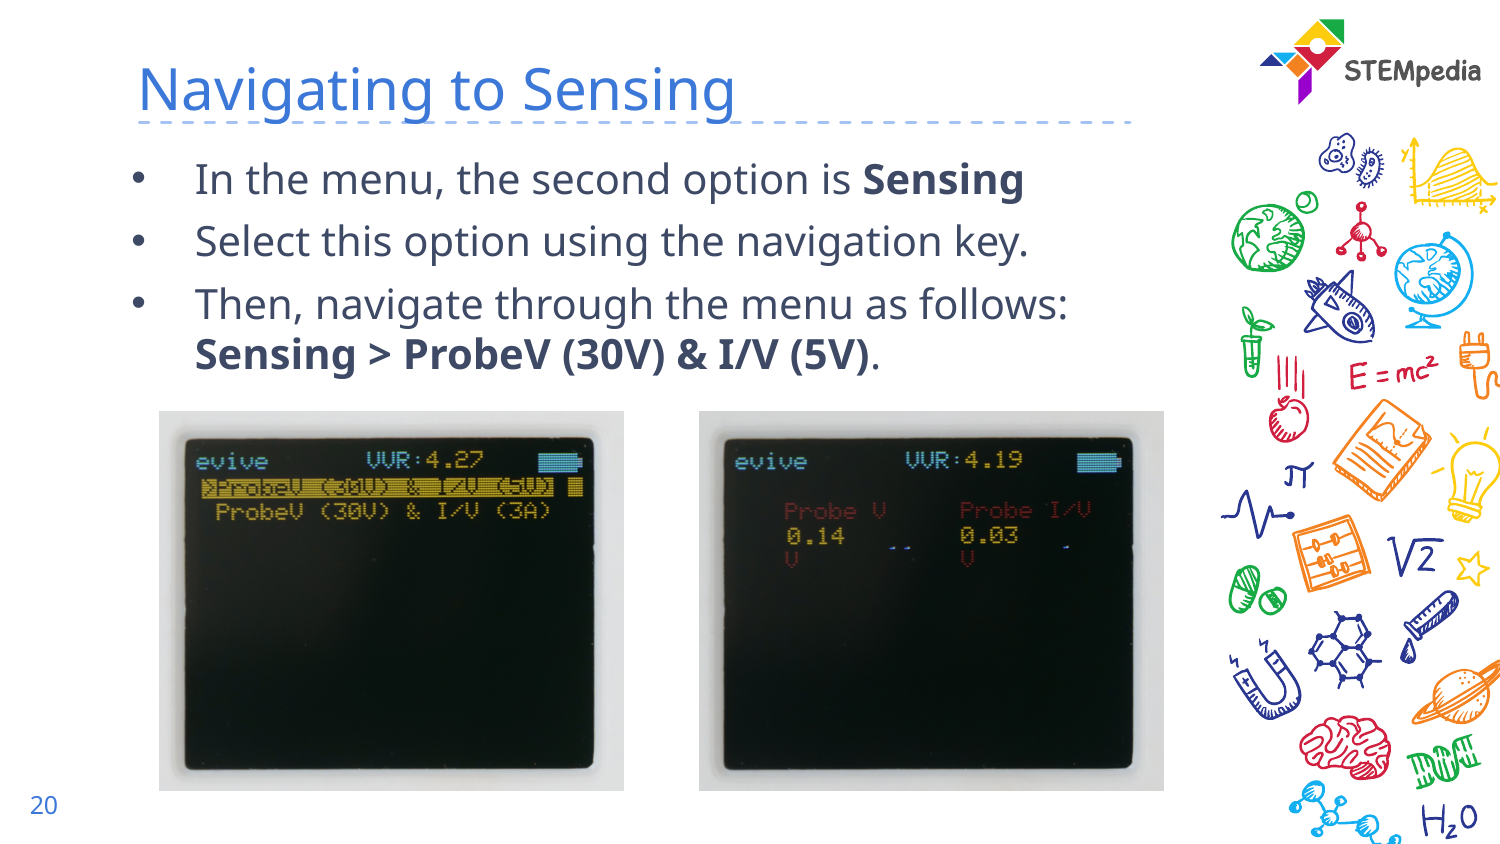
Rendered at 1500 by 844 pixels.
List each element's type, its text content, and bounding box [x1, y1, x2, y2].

picture [699, 411, 1165, 792]
picture [158, 411, 624, 792]
list In the menu, the second option is Sensing Select this option using the navigation key. Then, navigate through the menu as follows: Sensing > ProbeV (30V) & I/V (5V). [104, 137, 1220, 730]
slide_number 20 [14, 774, 105, 840]
title Navigating to Sensing [122, 36, 1130, 137]
